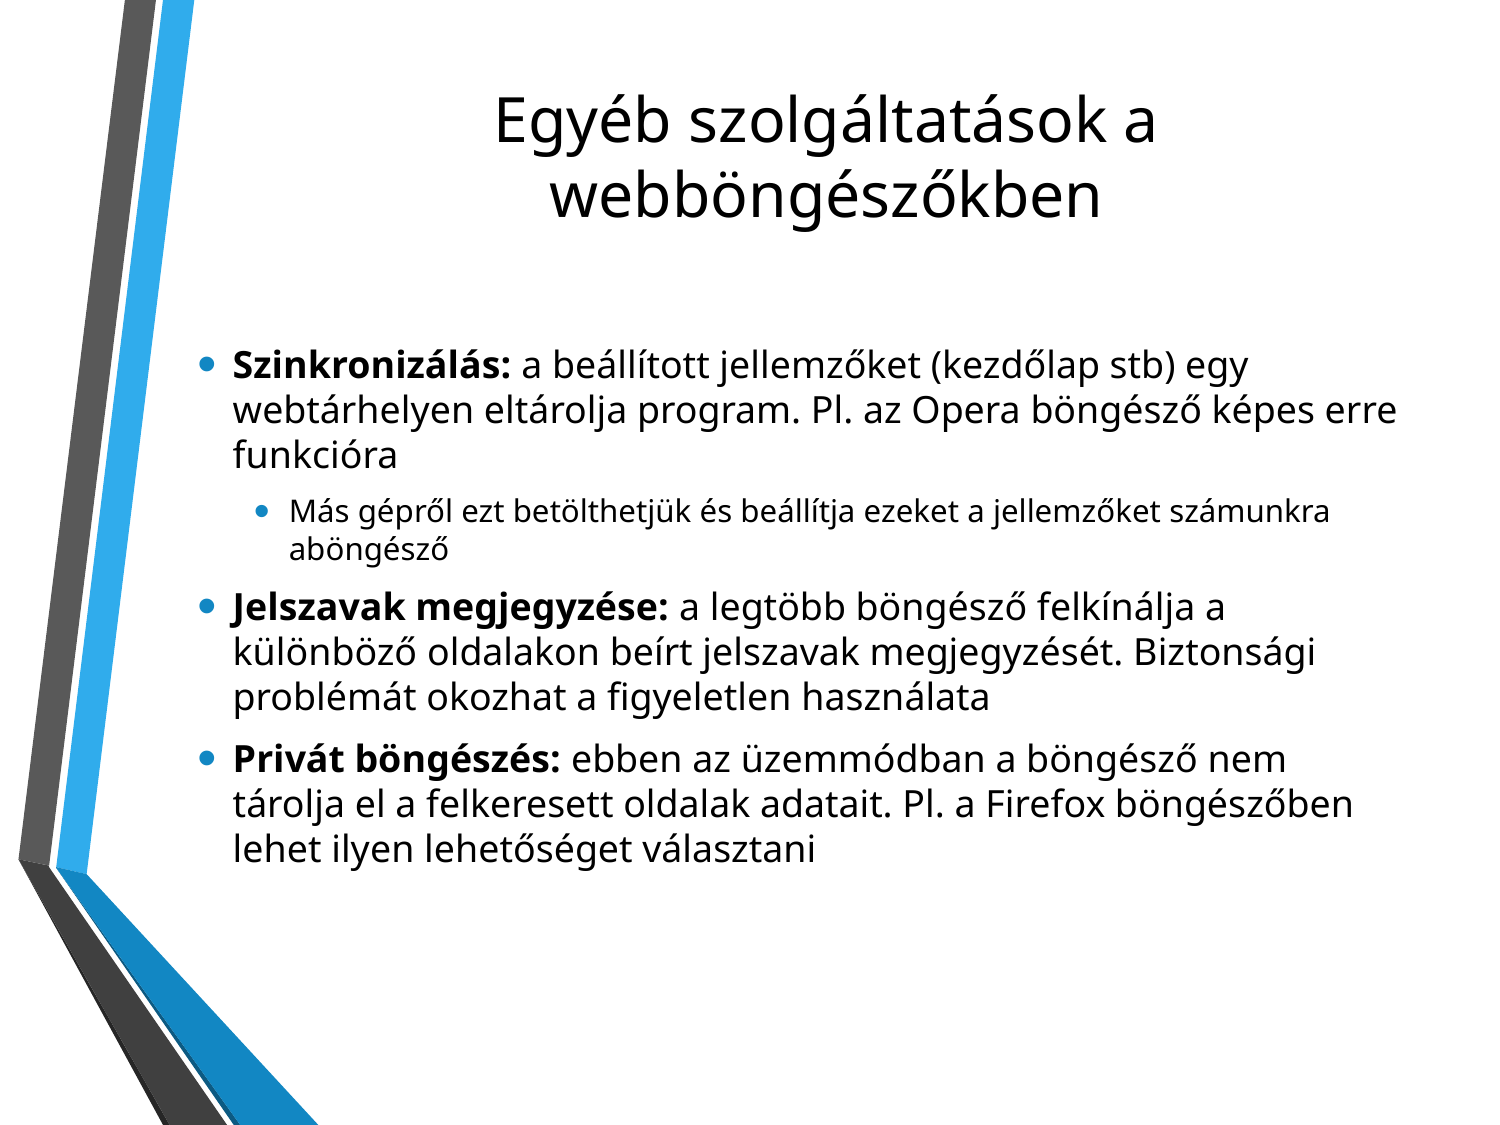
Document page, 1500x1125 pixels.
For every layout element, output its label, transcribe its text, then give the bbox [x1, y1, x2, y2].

title Egyéb szolgáltatások a webböngészőkben [210, 77, 1444, 233]
list Szinkronizálás: a beállított jellemzőket (kezdőlap stb) egy webtárhelyen eltárolja program. Pl. az Opera böngésző képes erre funkcióra Más gépről ezt betölthetjük és beállítja ezeket a jellemzőket számunkra aböngésző Jelszavak megjegyzése: a legtöbb böngésző felkínálja a különböző oldalakon beírt jelszavak megjegyzését. Biztonsági problémát okozhat a figyeletlen használata Privát böngészés: ebben az üzemmódban a böngésző nem tárolja el a felkeresett oldalak adatait. Pl. a Firefox böngészőben lehet ilyen lehetőséget választani [182, 261, 1416, 950]
